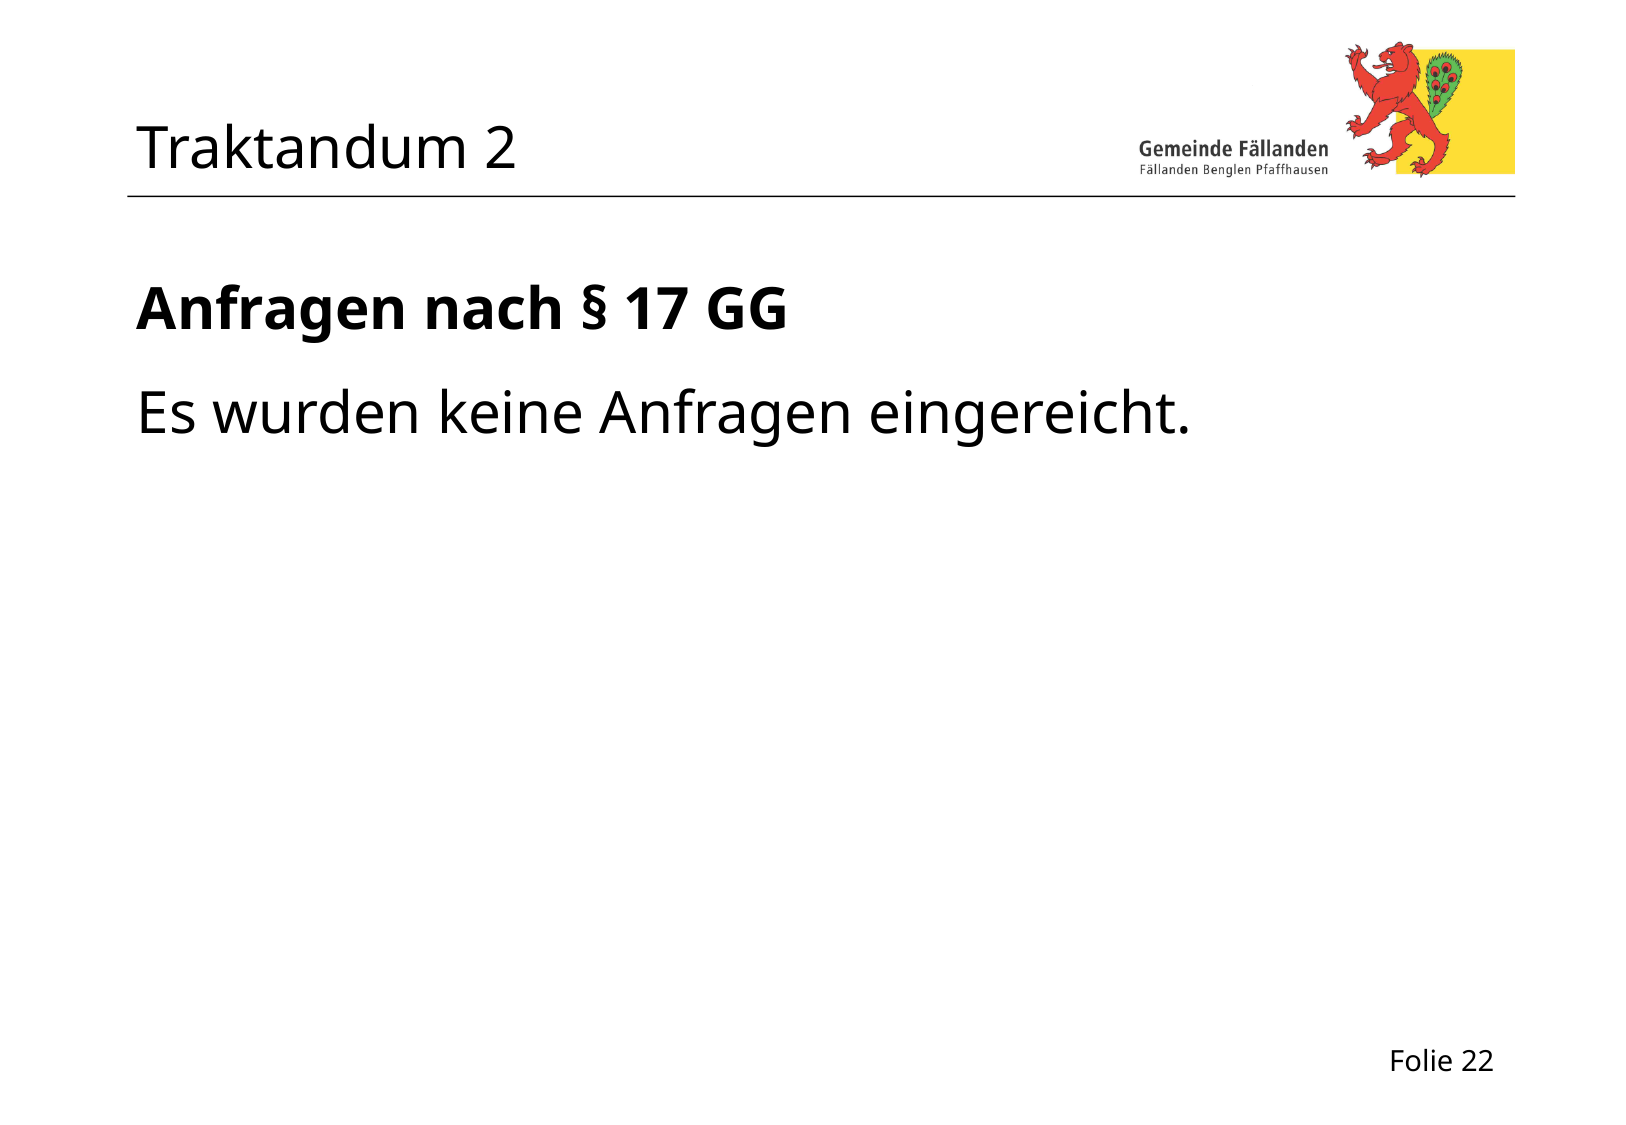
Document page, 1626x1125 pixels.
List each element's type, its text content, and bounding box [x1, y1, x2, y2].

list Anfragen nach § 17 GG Es wurden keine Anfragen eingereicht. [121, 255, 1504, 989]
text_box Folie 22 [1355, 1035, 1510, 1125]
picture [1066, 12, 1515, 178]
title Traktandum 2 [121, 101, 1076, 190]
